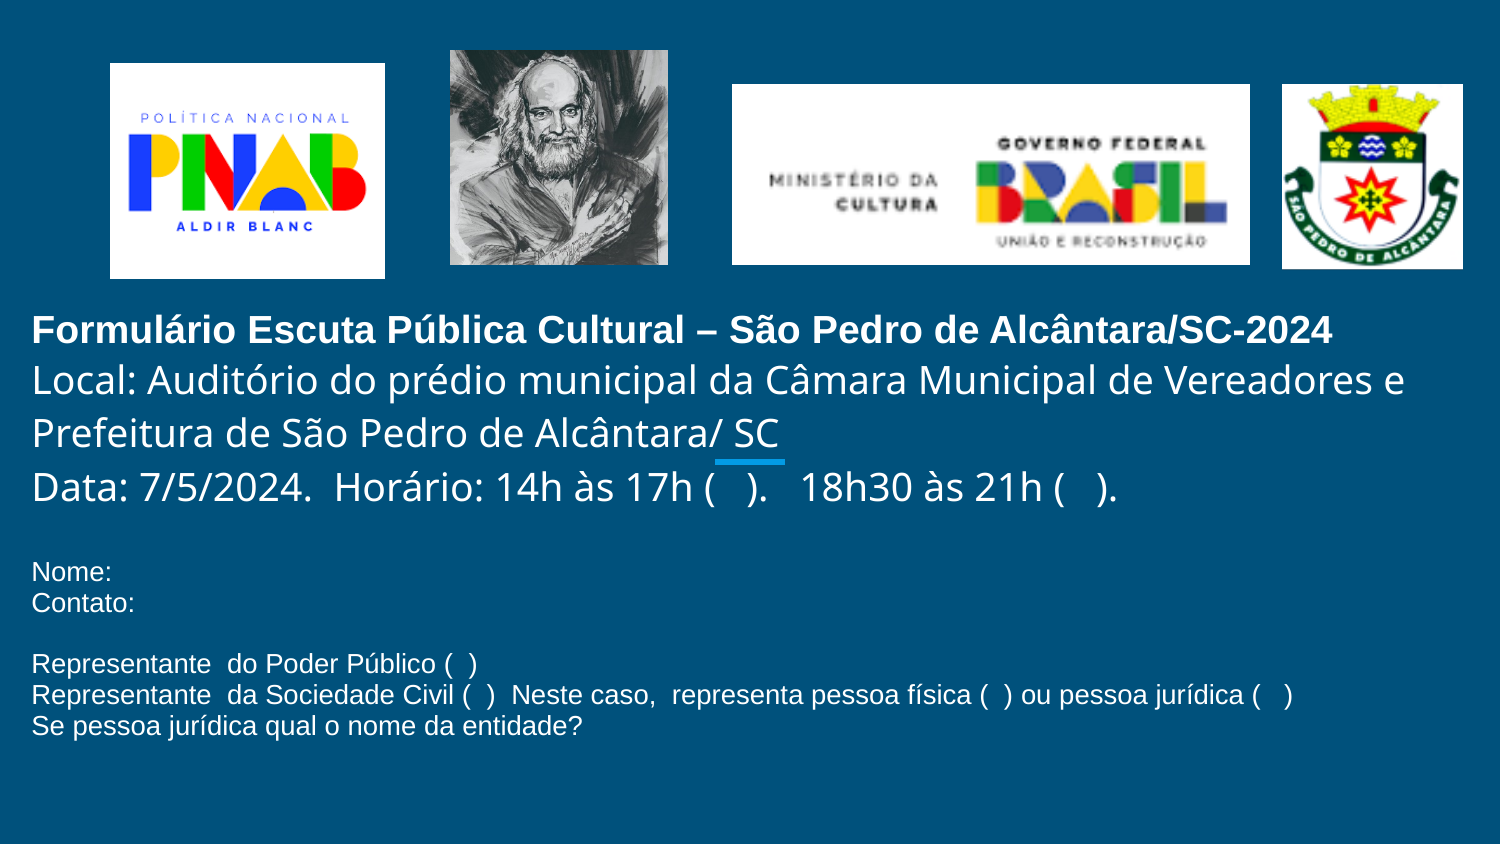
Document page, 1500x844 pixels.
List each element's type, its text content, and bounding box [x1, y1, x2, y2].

picture [111, 64, 384, 278]
picture [451, 51, 667, 264]
picture [733, 85, 1249, 264]
title Formulário Escuta Pública Cultural – São Pedro de Alcântara/SC-2024 Local: Auditório do prédio municipal da Câmara Municipal de Vereadores e Prefeitura de São Pedro de Alcântara/ SC Data: 7/5/2024. Horário: 14h às 17h ( ). 18h30 às 21h ( ). Nome: Contato: Representante do Poder Público ( ) Representante da Sociedade Civil ( ) Neste caso, representa pessoa física ( ) ou pessoa jurídica ( ) Se pessoa jurídica qual o nome da entidade? [16, 289, 1463, 844]
picture [1283, 85, 1462, 270]
